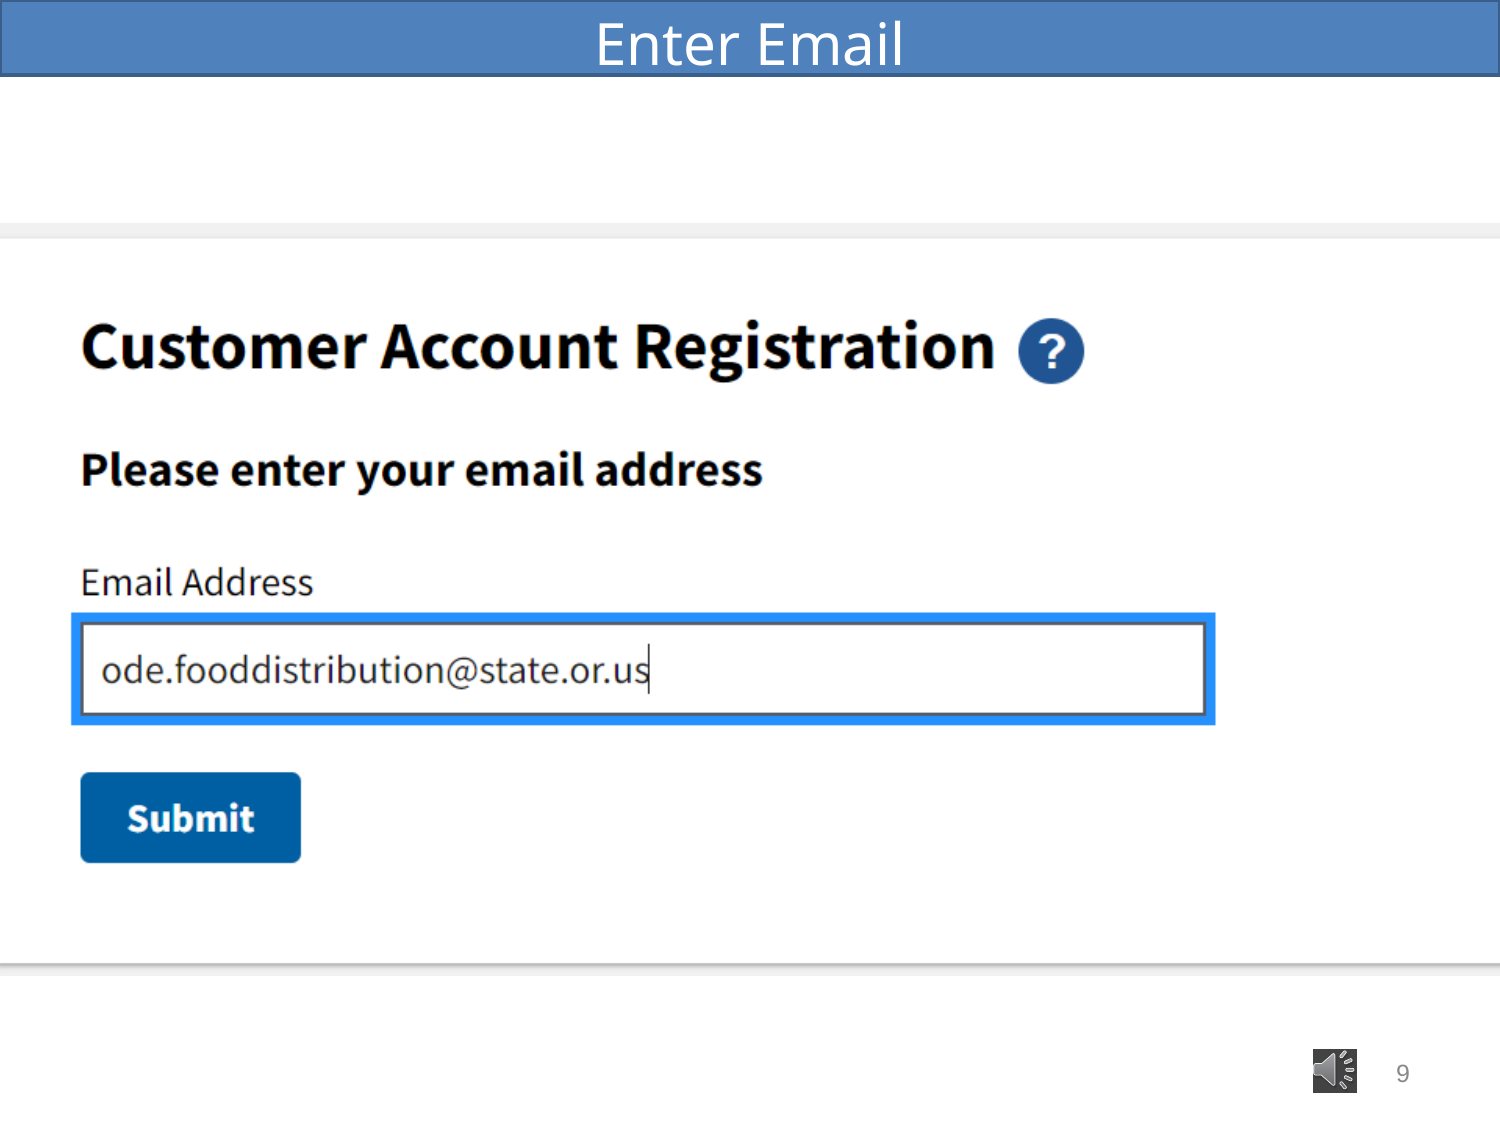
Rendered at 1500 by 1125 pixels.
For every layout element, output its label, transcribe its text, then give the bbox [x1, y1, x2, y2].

slide_number 9 [1074, 1042, 1425, 1103]
title Enter Email [75, 0, 1425, 203]
picture [1312, 1048, 1358, 1094]
picture [0, 223, 1500, 976]
